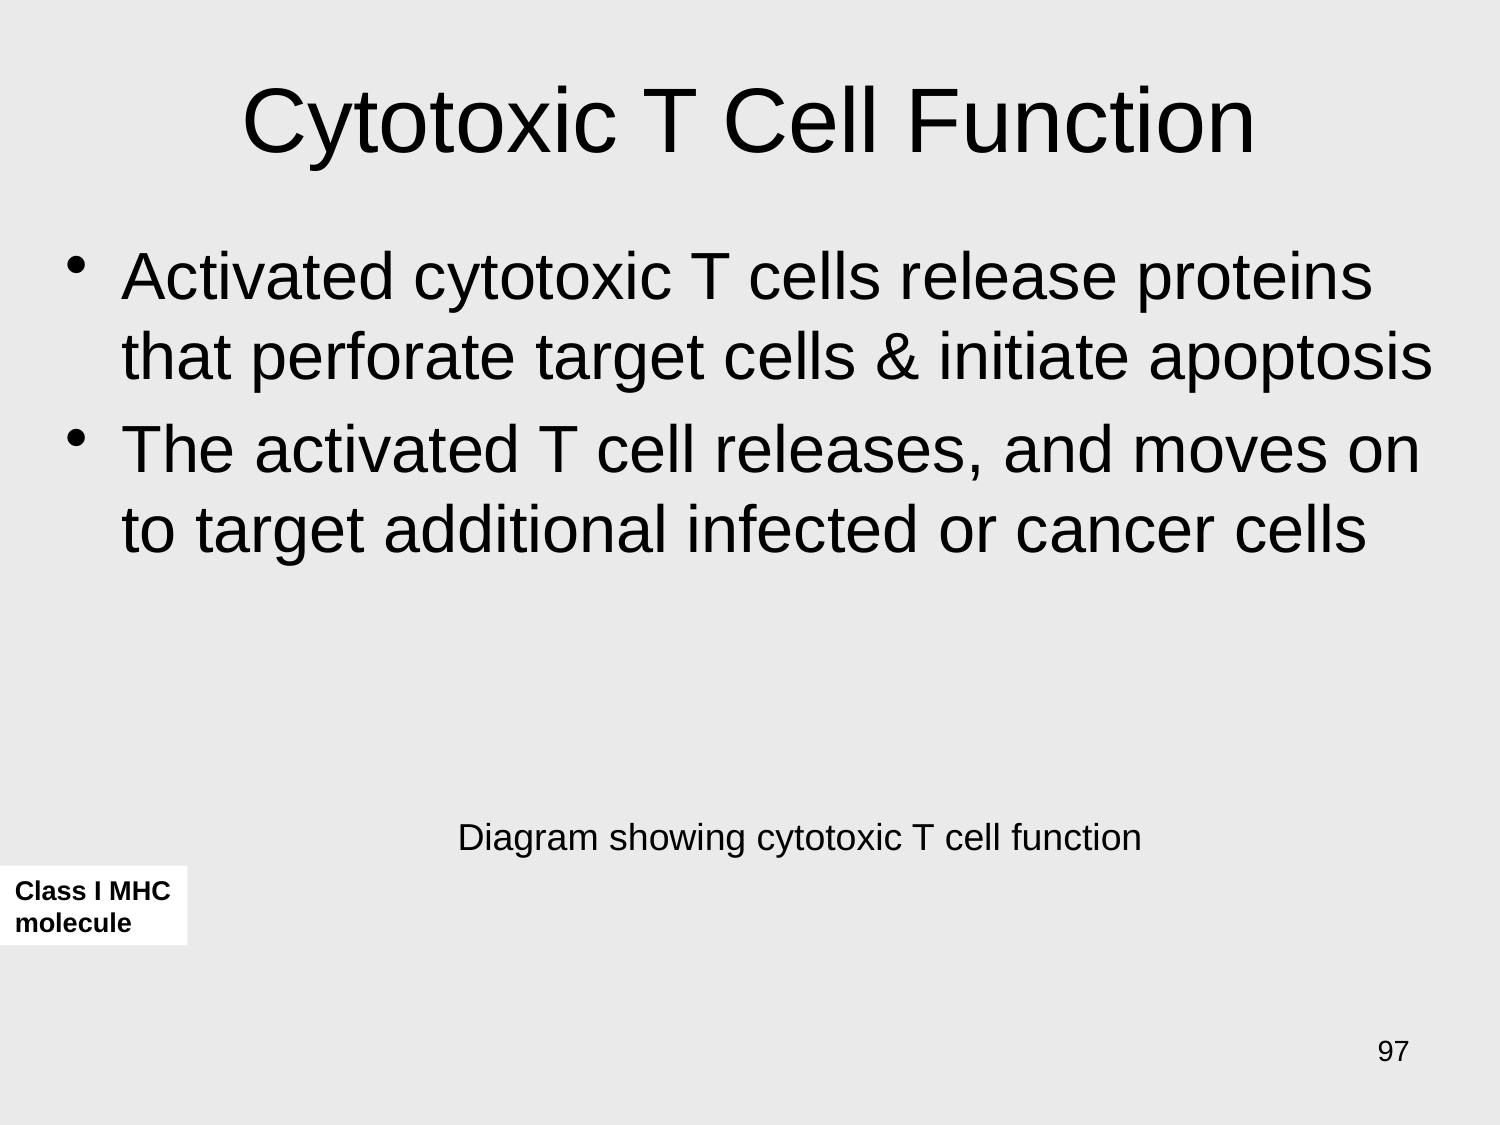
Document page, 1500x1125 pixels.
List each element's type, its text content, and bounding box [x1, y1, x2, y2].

text_box Diagram showing cytotoxic T cell function [442, 805, 1158, 866]
text_box Class I MHC molecule [0, 865, 188, 946]
title Cytotoxic T Cell Function [75, 45, 1425, 188]
list Activated cytotoxic T cells release proteins that perforate target cells & initiate apoptosis The activated T cell releases, and moves on to target additional infected or cancer cells [50, 224, 1475, 618]
slide_number 97 [1074, 1024, 1425, 1103]
